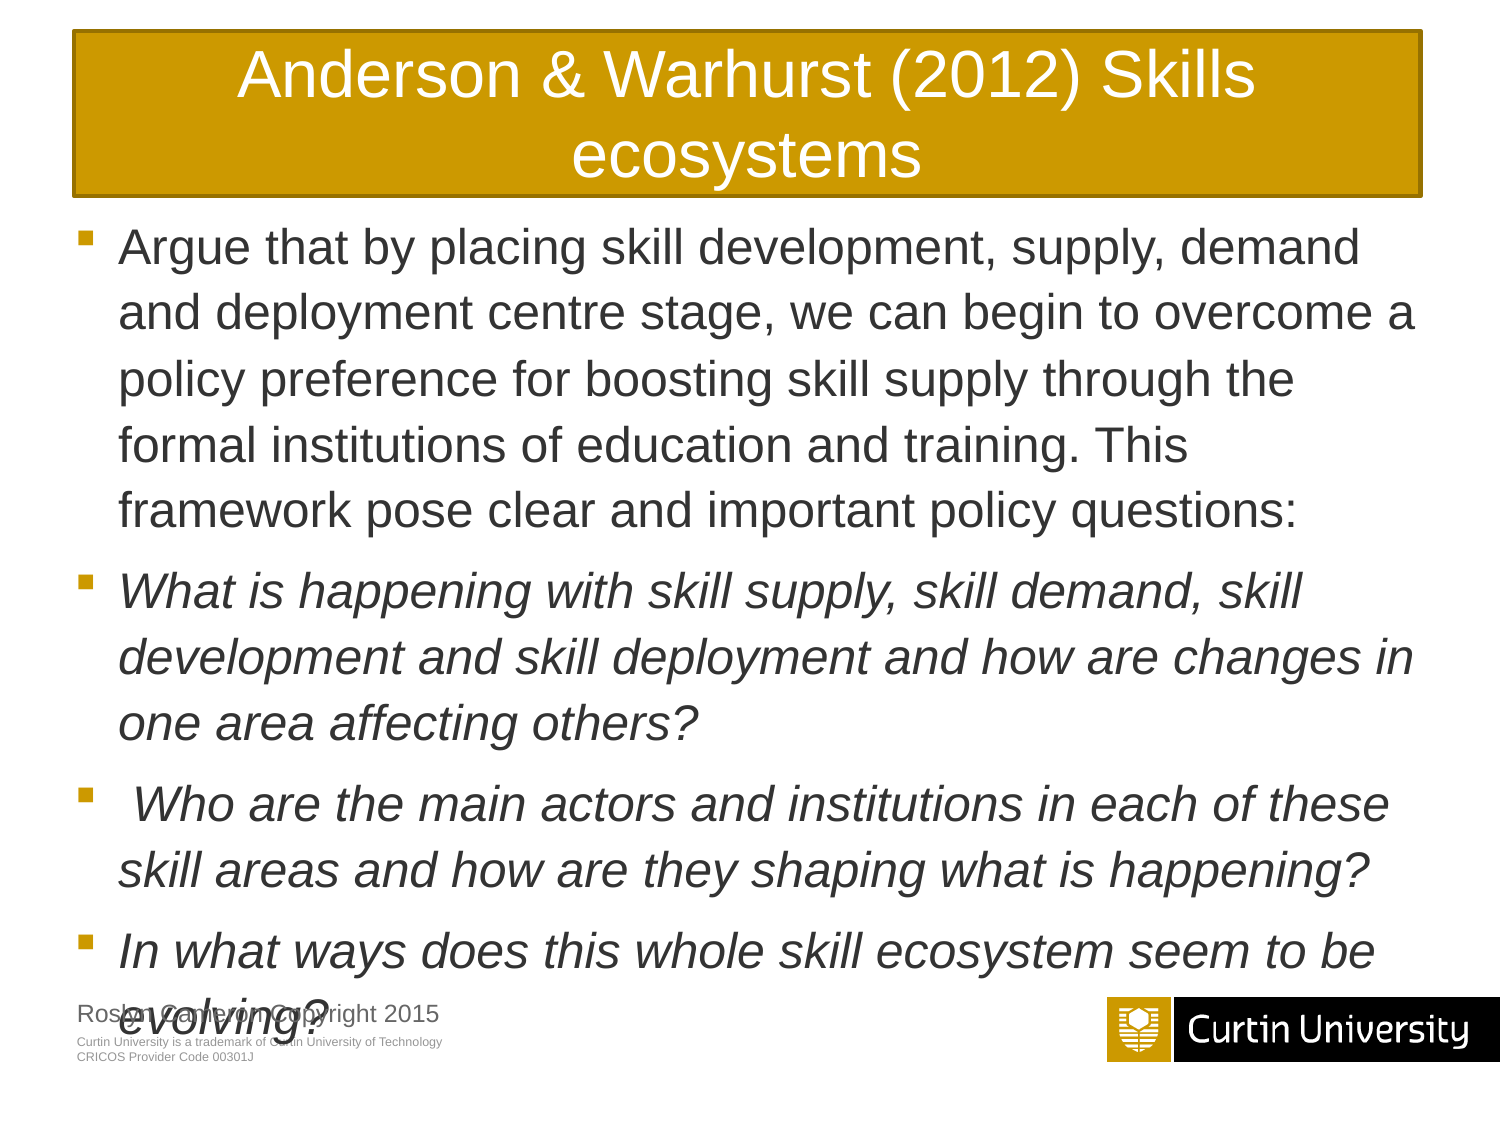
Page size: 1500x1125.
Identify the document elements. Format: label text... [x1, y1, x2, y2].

list Argue that by placing skill development, supply, demand and deployment centre stage, we can begin to overcome a policy preference for boosting skill supply through the formal institutions of education and training. This framework pose clear and important policy questions: What is happening with skill supply, skill demand, skill development and skill deployment and how are changes in one area affecting others? Who are the main actors and institutions in each of these skill areas and how are they shaping what is happening? In what ways does this whole skill ecosystem seem to be evolving? [74, 208, 1425, 1014]
picture [0, 0, 1500, 1125]
footer Roslyn Cameron Copyright 2015 [76, 996, 644, 1033]
text_box Anderson & Warhurst (2012) Skills ecosystems [72, 29, 1423, 198]
